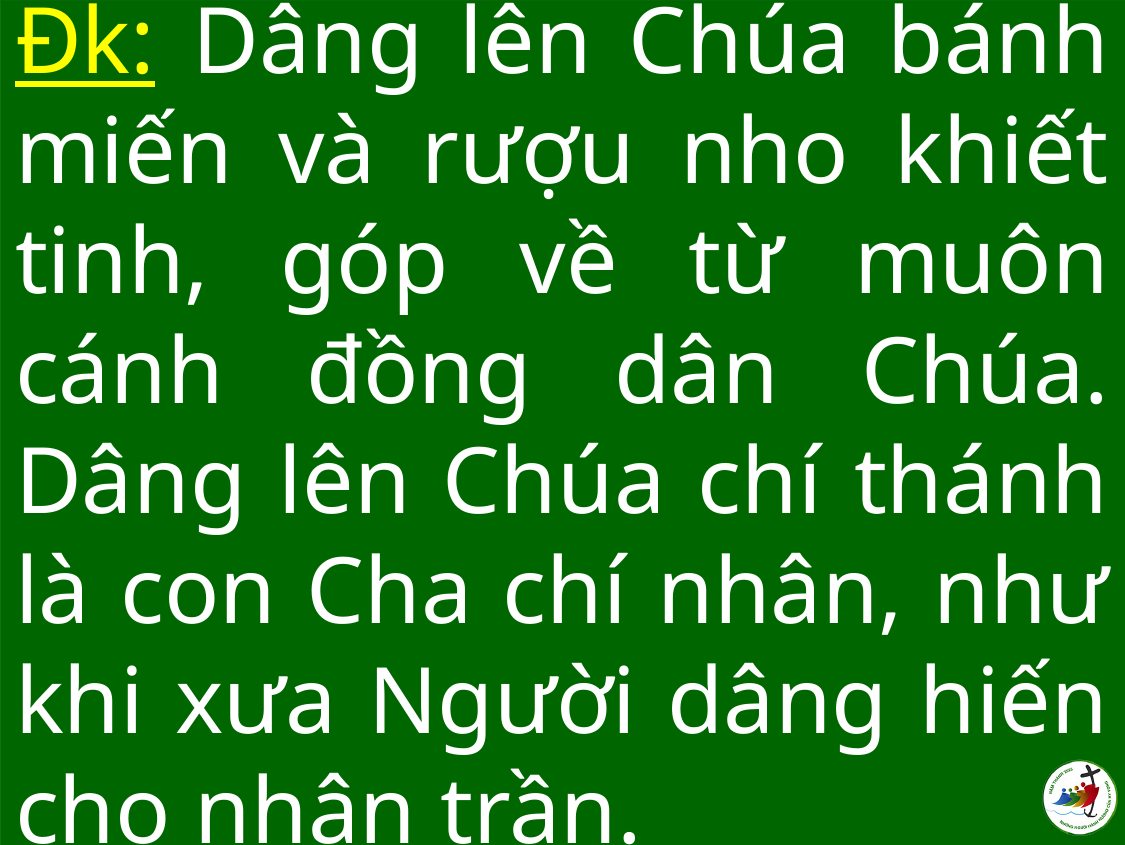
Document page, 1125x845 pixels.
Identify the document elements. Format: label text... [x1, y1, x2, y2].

title Đk: Dâng lên Chúa bánh miến và rượu nho khiết tinh, góp về từ muôn cánh đồng dân Chúa. Dâng lên Chúa chí thánh là con Cha chí nhân, như khi xưa Người dâng hiến cho nhân trần. [0, 0, 1125, 845]
